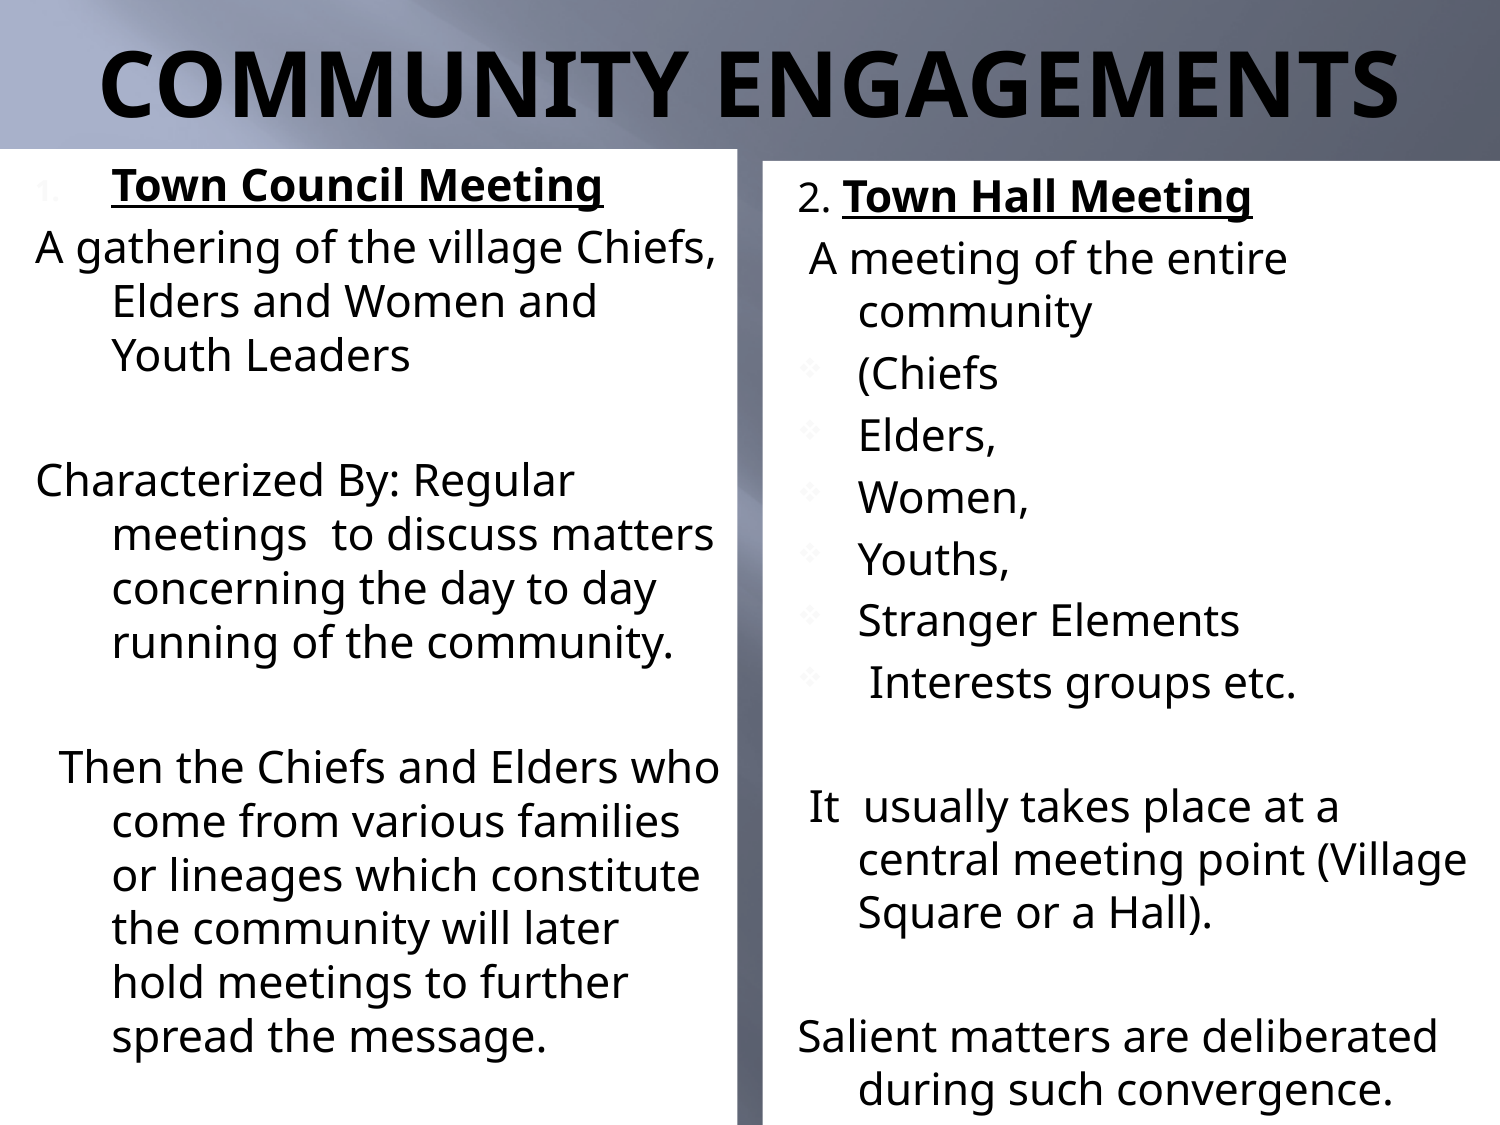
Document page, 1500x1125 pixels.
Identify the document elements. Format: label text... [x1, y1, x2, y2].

list 2. Town Hall Meeting A meeting of the entire community (Chiefs Elders, Women, Youths, Stranger Elements Interests groups etc. It usually takes place at a central meeting point (Village Square or a Hall). Salient matters are deliberated during such convergence. [762, 160, 1500, 1125]
list Town Council Meeting- A gathering of the village Chiefs, Elders and Women and Youth Leaders Characterized By: Regular meetings to discuss matters concerning the day to day running of the community. Then the Chiefs and Elders who come from various families or lineages which constitute the community will later hold meetings to further spread the message. [0, 149, 738, 1125]
title COMMUNITY ENGAGEMENTS [0, 0, 1500, 161]
